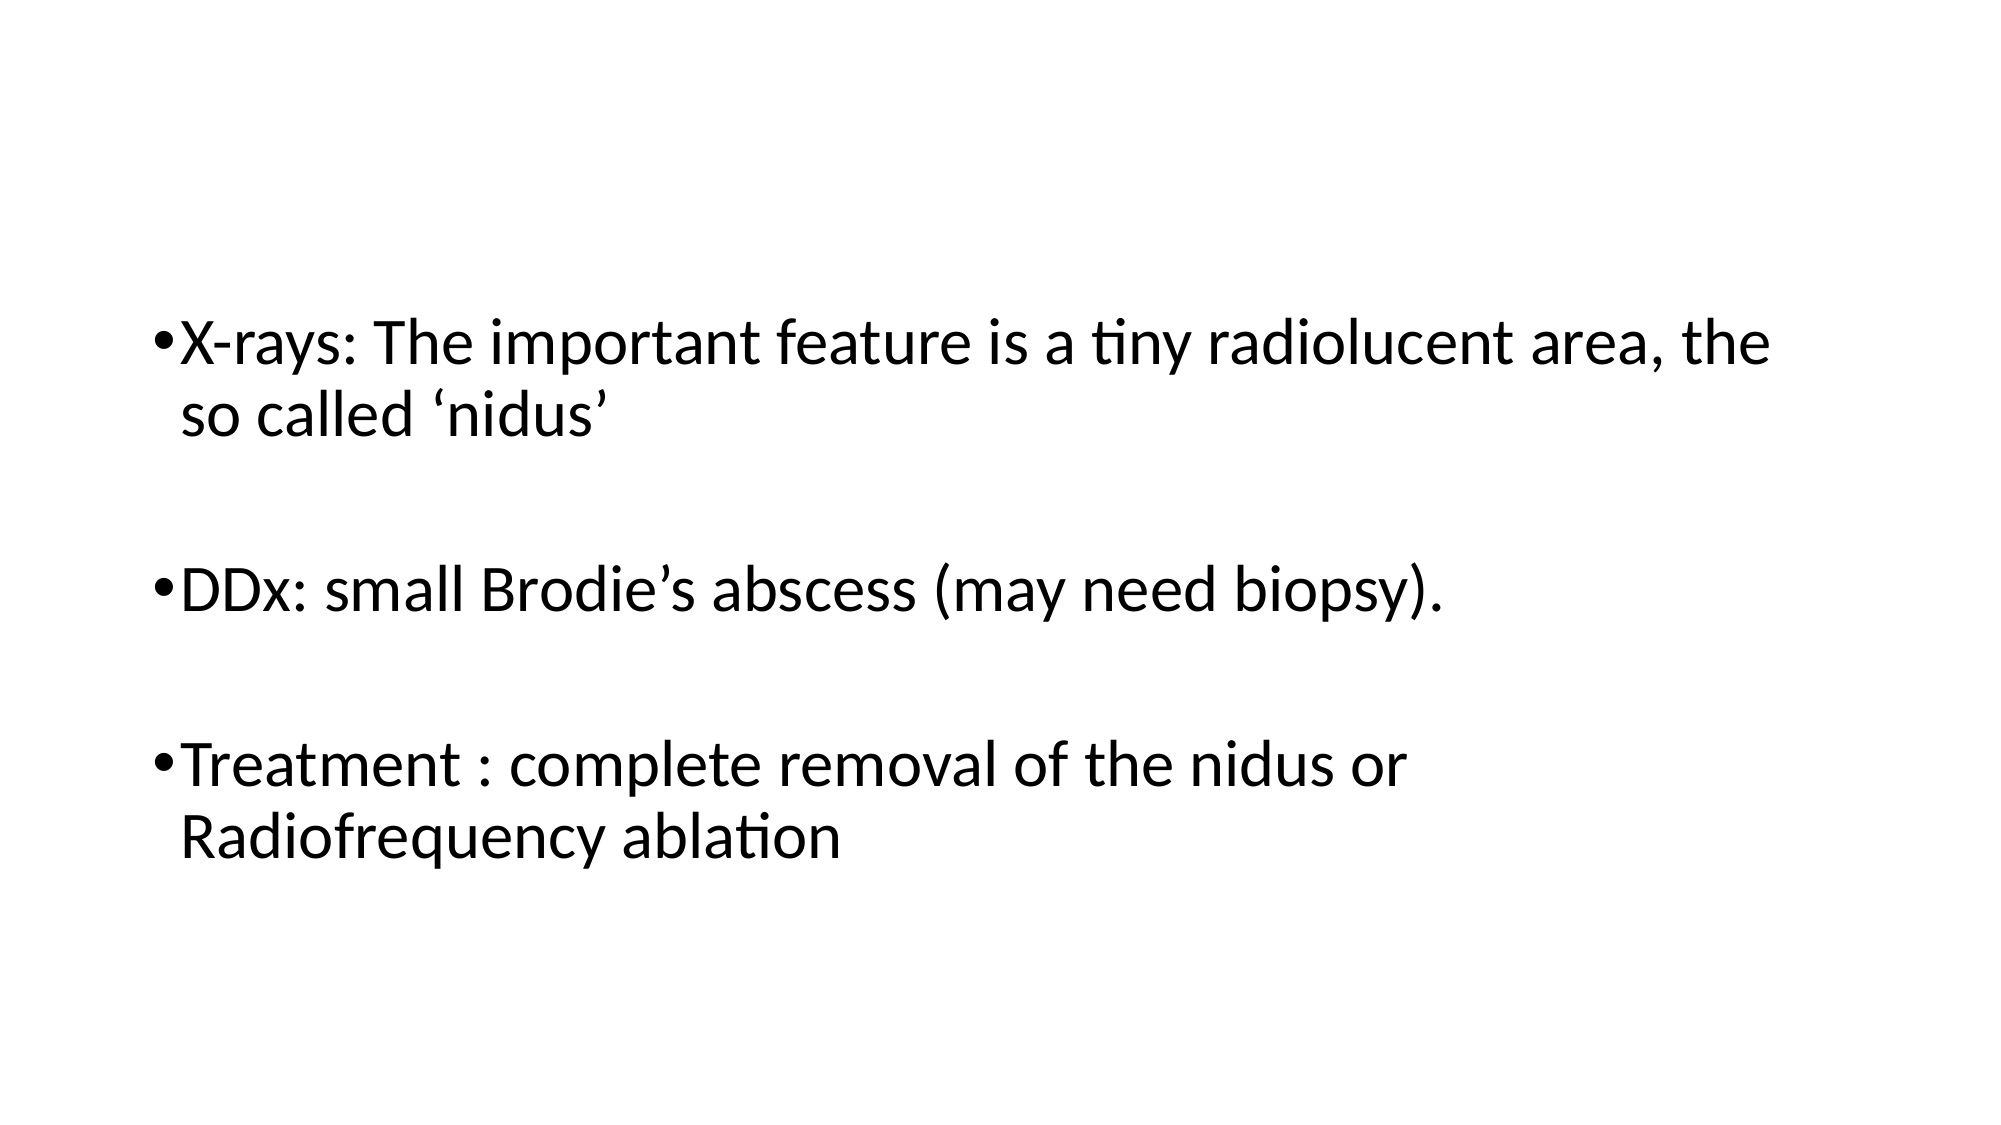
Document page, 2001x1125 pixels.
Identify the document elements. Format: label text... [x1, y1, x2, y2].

list X-rays: The important feature is a tiny radiolucent area, the so called ‘nidus’ DDx: small Brodie’s abscess (may need biopsy). Treatment : complete removal of the nidus or Radiofrequency ablation [137, 299, 1863, 1014]
